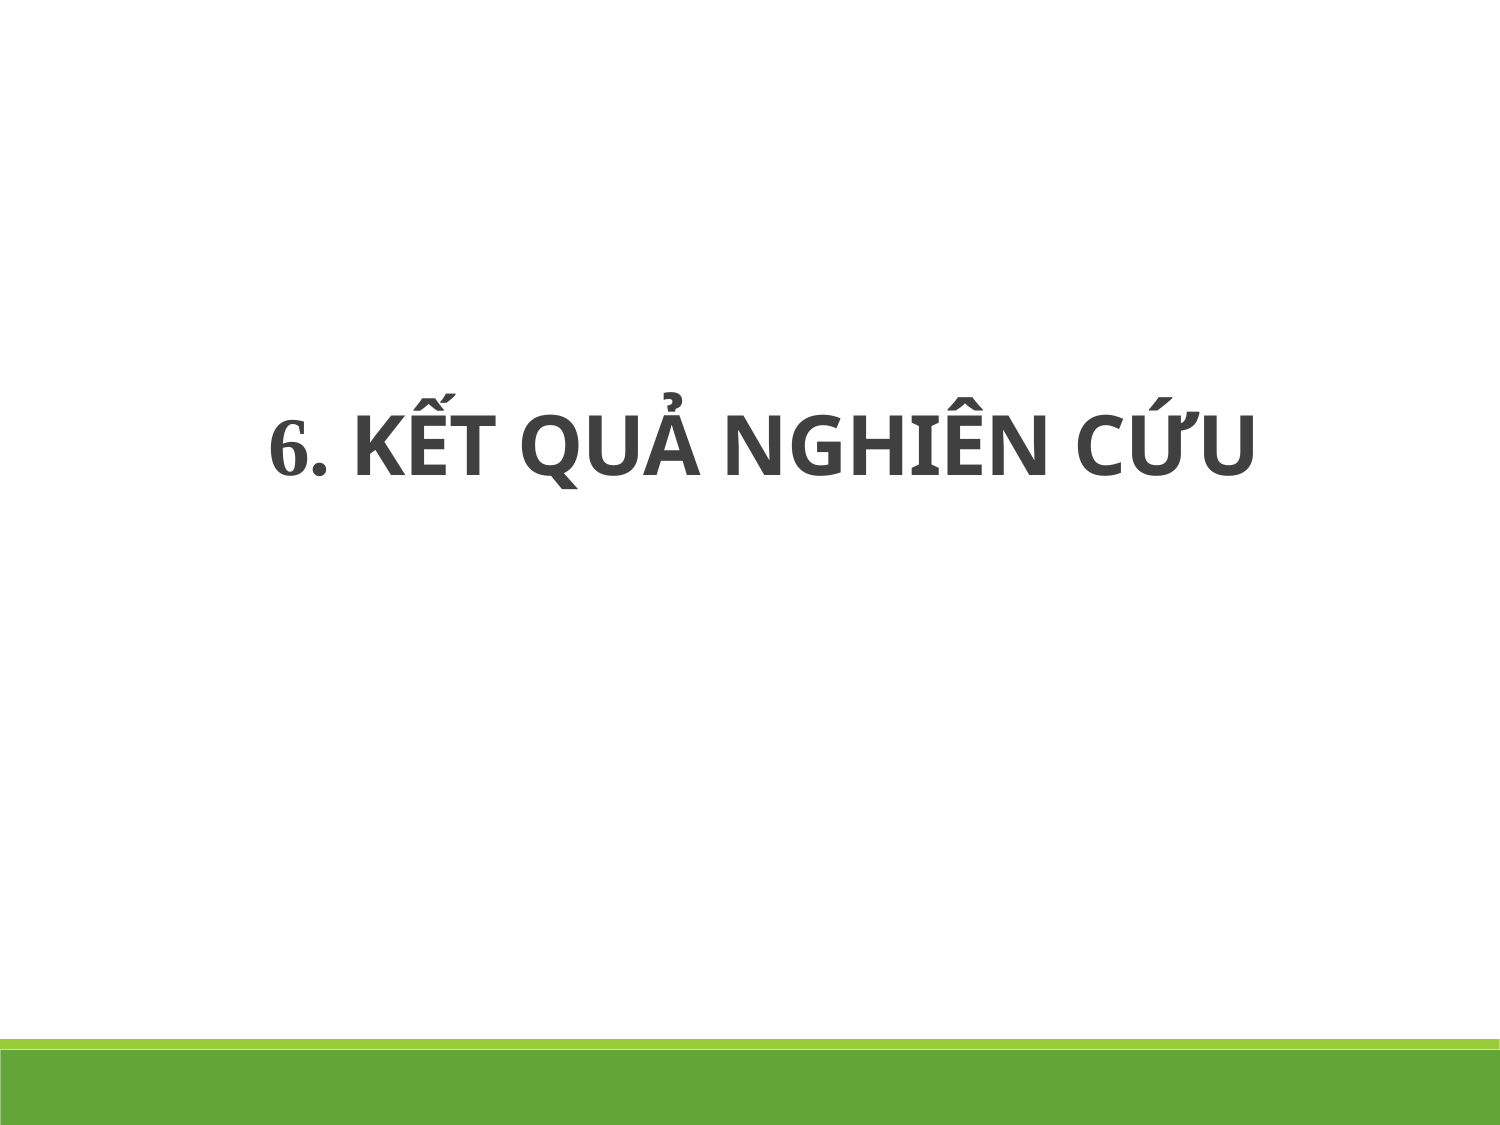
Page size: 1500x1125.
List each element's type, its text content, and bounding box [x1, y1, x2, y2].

text_box 6. KẾT QUẢ NGHIÊN CỨU [30, 387, 1500, 500]
